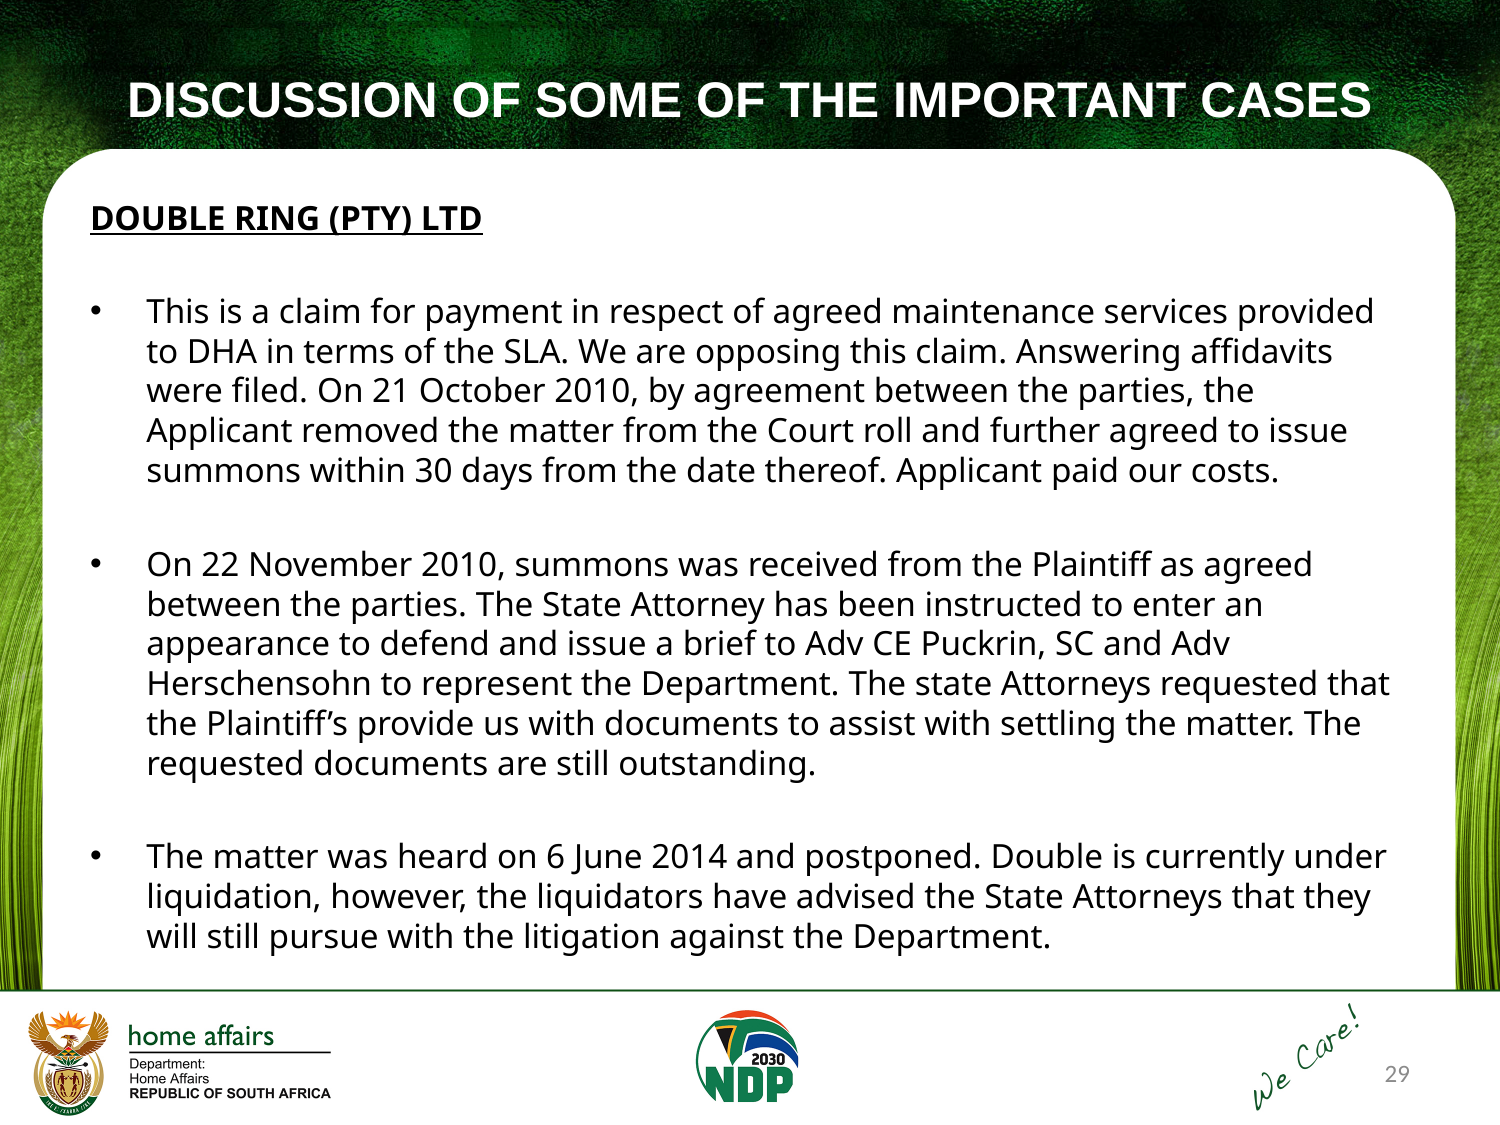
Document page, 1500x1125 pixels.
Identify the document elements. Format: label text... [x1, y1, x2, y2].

slide_number 29 [1074, 1042, 1425, 1103]
picture [0, 0, 1500, 1125]
list DOUBLE RING (PTY) LTD This is a claim for payment in respect of agreed maintenance services provided to DHA in terms of the SLA. We are opposing this claim. Answering affidavits were filed. On 21 October 2010, by agreement between the parties, the Applicant removed the matter from the Court roll and further agreed to issue summons within 30 days from the date thereof. Applicant paid our costs. On 22 November 2010, summons was received from the Plaintiff as agreed between the parties. The State Attorney has been instructed to enter an appearance to defend and issue a brief to Adv CE Puckrin, SC and Adv Herschensohn to represent the Department. The state Attorneys requested that the Plaintiff’s provide us with documents to assist with settling the matter. The requested documents are still outstanding. The matter was heard on 6 June 2014 and postponed. Double is currently under liquidation, however, the liquidators have advised the State Attorneys that they will still pursue with the litigation against the Department. [75, 149, 1425, 1005]
footer [512, 1042, 988, 1103]
title DISCUSSION OF SOME OF THE IMPORTANT CASES [75, 45, 1425, 149]
